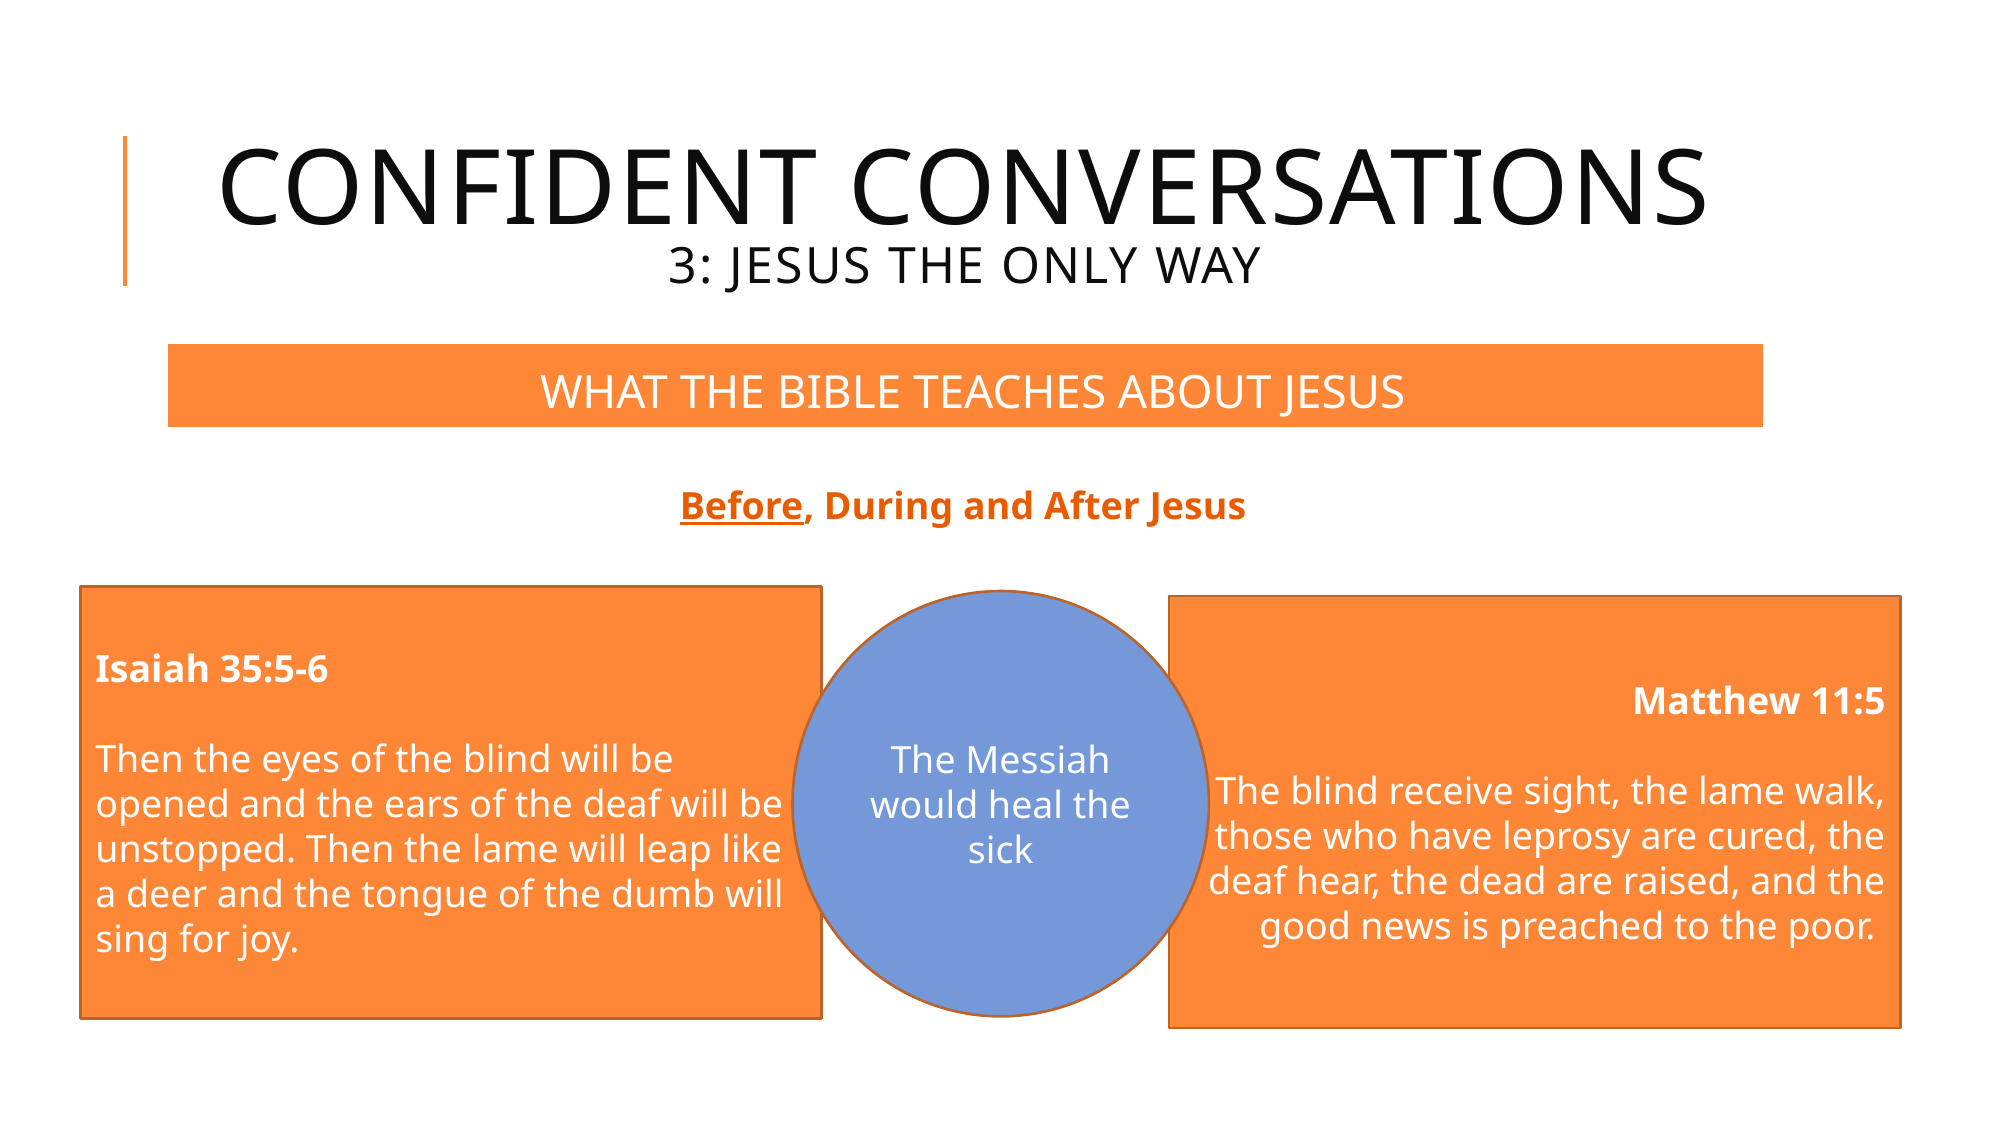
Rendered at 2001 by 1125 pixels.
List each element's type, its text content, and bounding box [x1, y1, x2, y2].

title CONFIDENT CONVERSATIONS 3: jesus the only way [168, 96, 1763, 342]
text_box Matthew 11:5 The blind receive sight, the lame walk, those who have leprosy are cured, the deaf hear, the dead are raised, and the good news is preached to the poor. [1168, 595, 1902, 1029]
text_box Isaiah 35:5-6 Then the eyes of the blind will be opened and the ears of the deaf will be unstopped. Then the lame will leap like a deer and the tongue of the dumb will sing for joy. [79, 585, 823, 1020]
text_box Before, During and After Jesus [168, 429, 1759, 534]
list WHAT THE BIBLE TEACHES ABOUT JESUS [168, 344, 1763, 427]
text_box The Messiah would heal the sick [791, 589, 1211, 1018]
